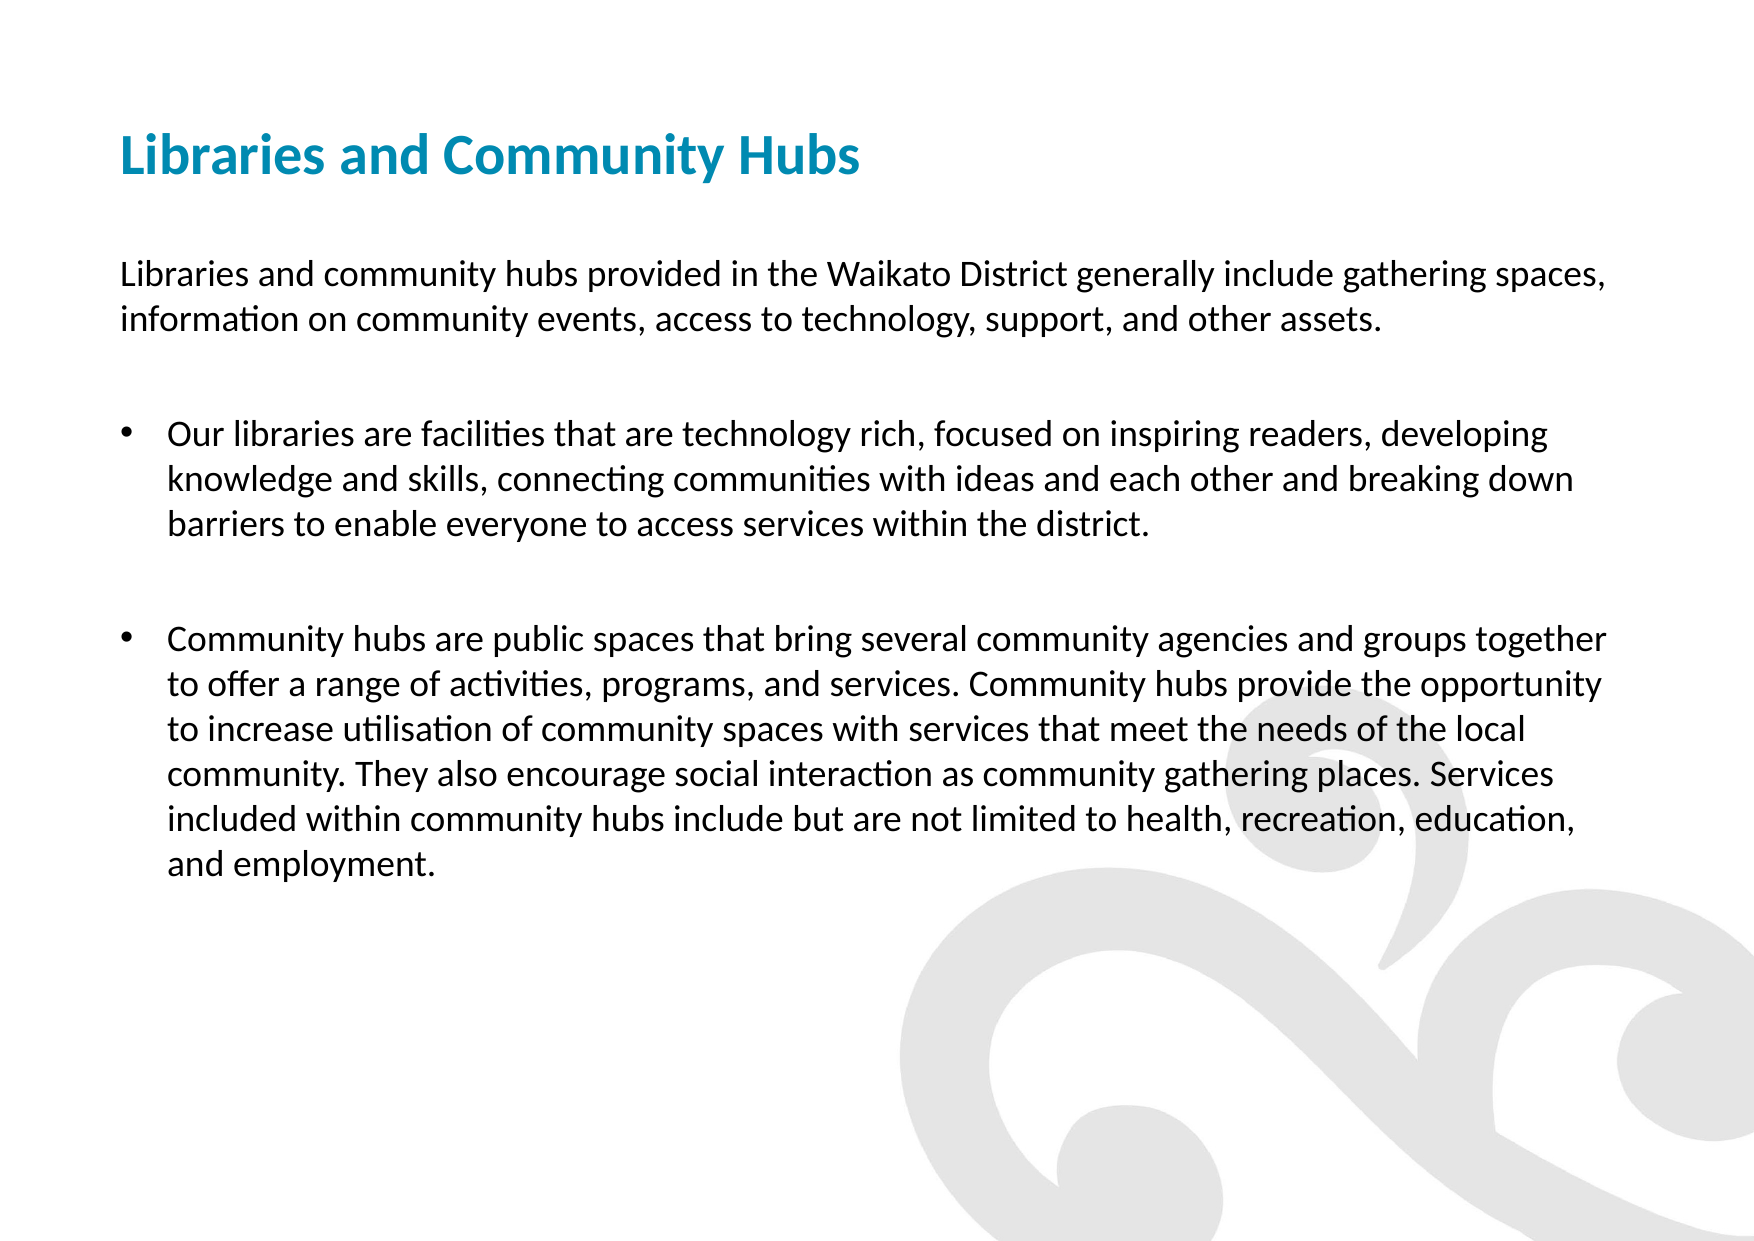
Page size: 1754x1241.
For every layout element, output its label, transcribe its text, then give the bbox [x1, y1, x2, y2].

title Libraries and Community Hubs [120, 61, 1633, 249]
list Libraries and community hubs provided in the Waikato District generally include gathering spaces, information on community events, access to technology, support, and other assets. Our libraries are facilities that are technology rich, focused on inspiring readers, developing knowledge and skills, connecting communities with ideas and each other and breaking down barriers to enable everyone to access services within the district. Community hubs are public spaces that bring several community agencies and groups together to offer a range of activities, programs, and services. Community hubs provide the opportunity to increase utilisation of community spaces with services that meet the needs of the local community. They also encourage social interaction as community gathering places. Services included within community hubs include but are not limited to health, recreation, education, and employment. [120, 249, 1633, 1036]
picture [0, 0, 1754, 1241]
